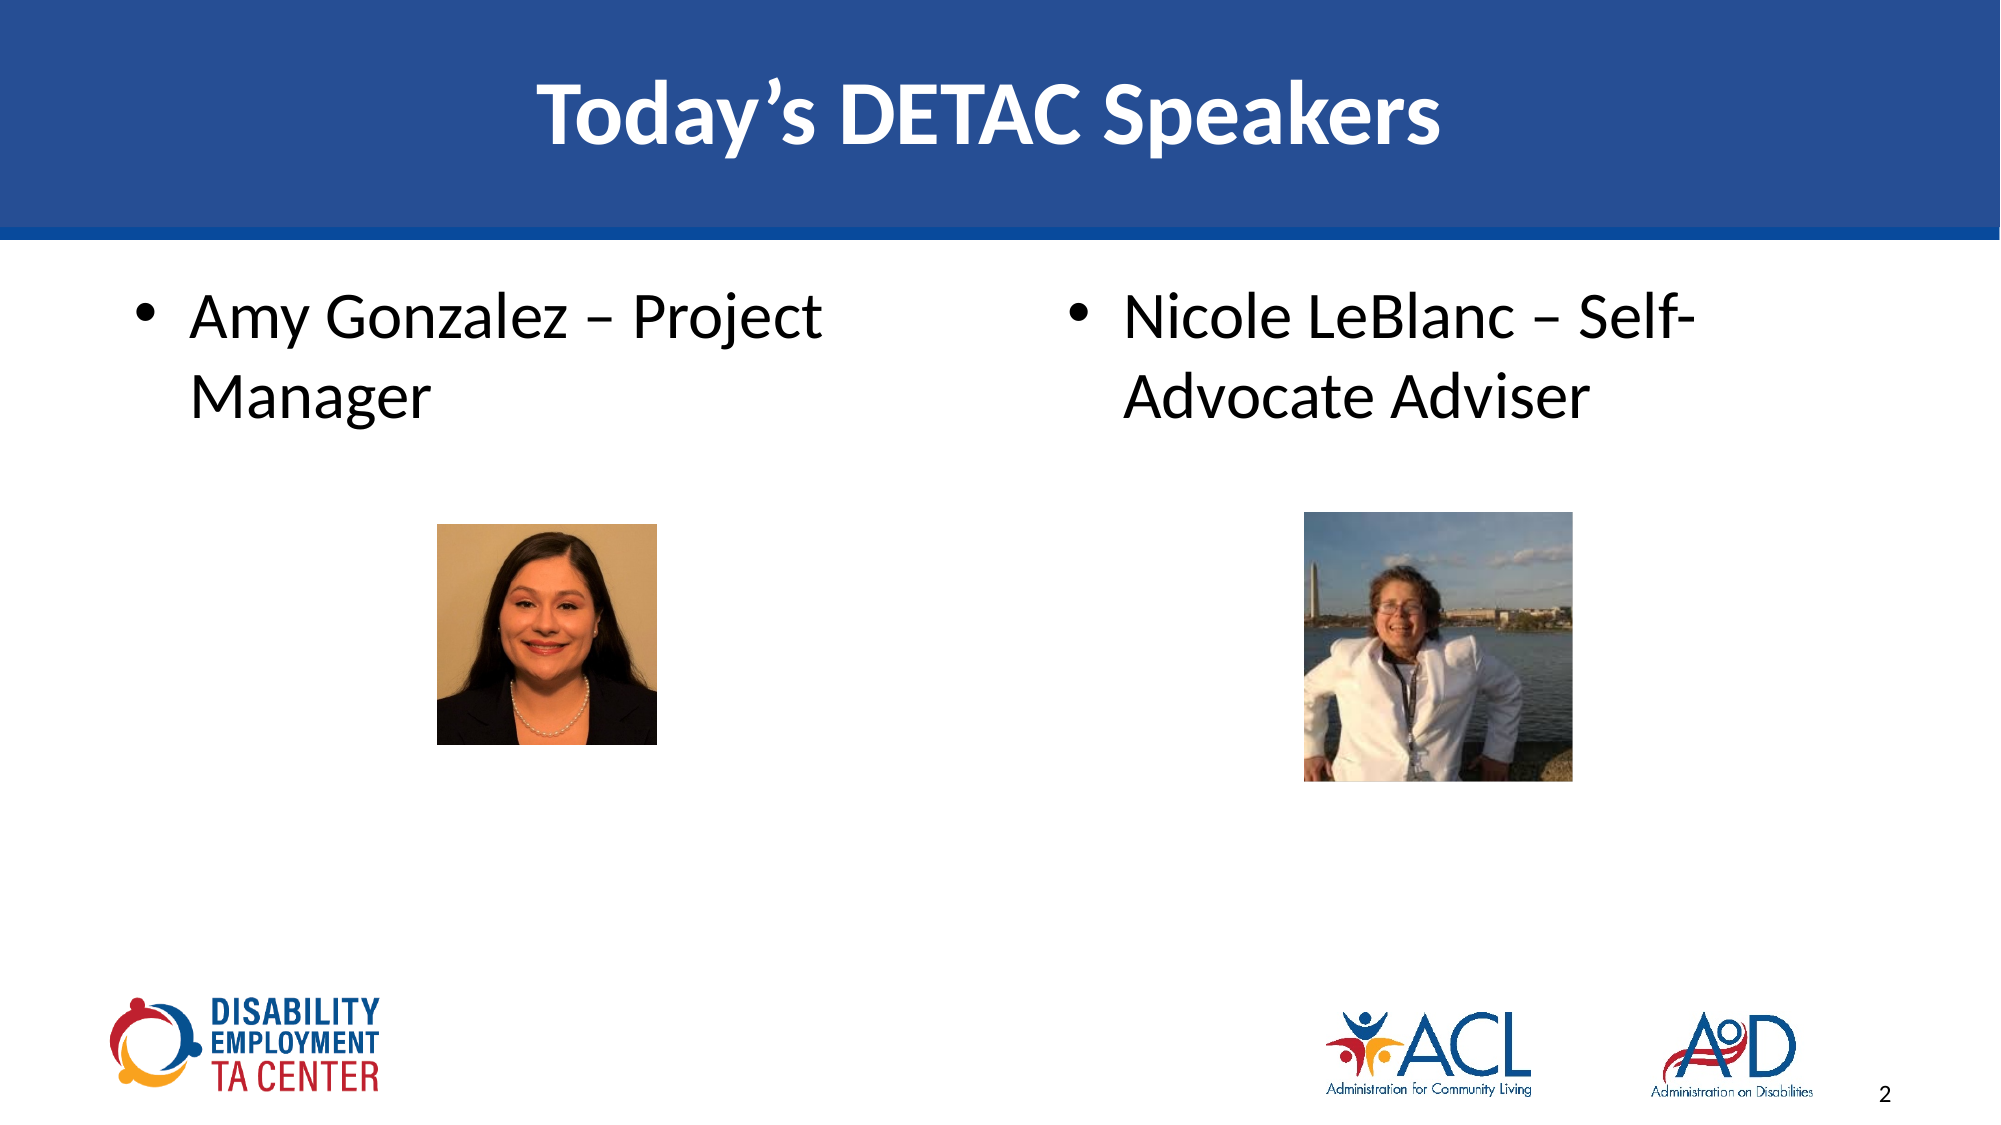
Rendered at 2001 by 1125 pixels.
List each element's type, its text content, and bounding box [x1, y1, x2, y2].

picture [437, 524, 658, 745]
picture [1326, 1012, 1531, 1097]
picture [1303, 512, 1575, 783]
picture [1650, 1011, 1813, 1097]
title Today’s DETAC Speakers [0, 0, 2000, 228]
list Nicole LeBlanc – Self-Advocate Adviser [1033, 264, 1900, 969]
list Amy Gonzalez – Project Manager [99, 264, 967, 969]
picture [87, 992, 426, 1100]
